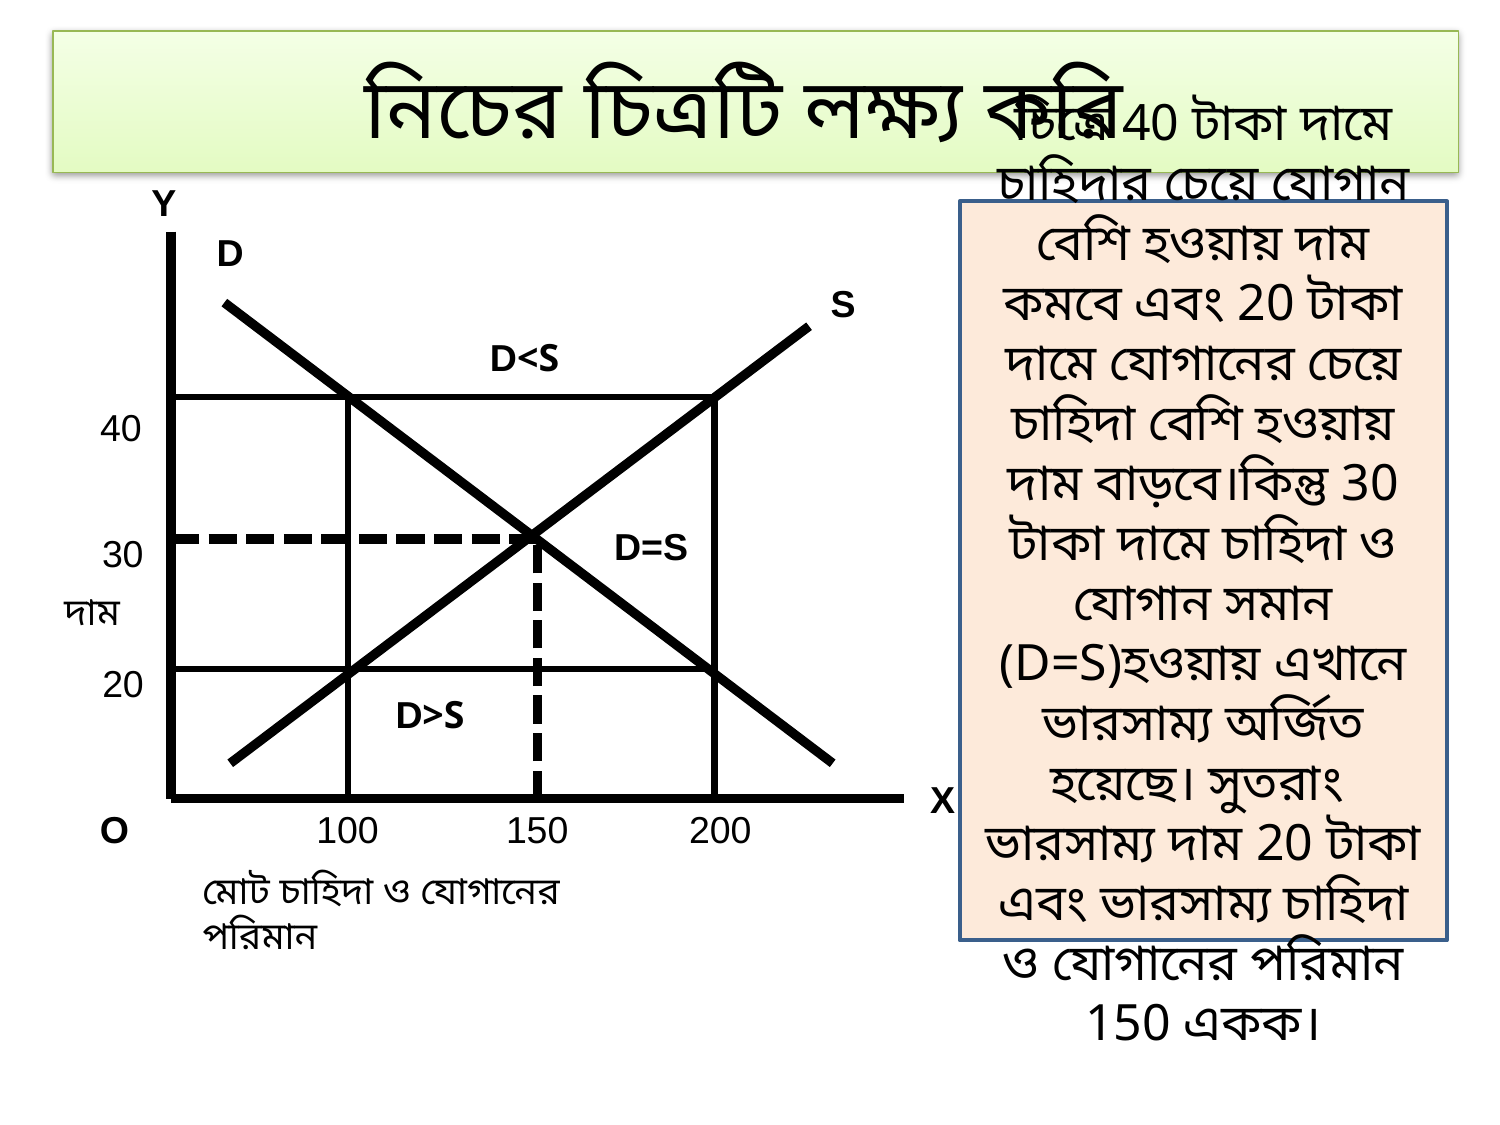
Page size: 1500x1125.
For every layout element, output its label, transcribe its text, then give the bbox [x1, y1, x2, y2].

text_box S [815, 272, 871, 333]
text_box মোট চাহিদা ও যোগানের পরিমান [187, 859, 674, 965]
text_box 150 [491, 808, 584, 859]
text_box O [85, 798, 145, 859]
text_box 20 [87, 653, 159, 713]
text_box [224, 302, 833, 764]
text_box দাম [49, 580, 135, 641]
text_box 100 [301, 808, 394, 859]
text_box D [201, 222, 259, 282]
text_box X [915, 768, 958, 829]
title নিচের চিত্রটি লক্ষ্য করি [52, 30, 1459, 173]
text_box 40 [85, 396, 157, 457]
text_box Y [136, 171, 196, 231]
text_box 30 [87, 522, 159, 582]
text_box 200 [674, 808, 767, 859]
text_box চিত্রে 40 টাকা দামে চাহিদার চেয়ে যোগান বেশি হওয়ায় দাম কমবে এবং 20 টাকা দামে যোগানের চেয়ে চাহিদা বেশি হওয়ায় দাম বাড়বে।কিন্তু 30 টাকা দামে চাহিদা ও যোগান সমান (D=S)হওয়ায় এখানে ভারসাম্য অর্জিত হয়েছে। সুতরাং ভারসাম্য দাম 20 টাকা এবং ভারসাম্য চাহিদা ও যোগানের পরিমান 150 একক। [958, 199, 1449, 942]
